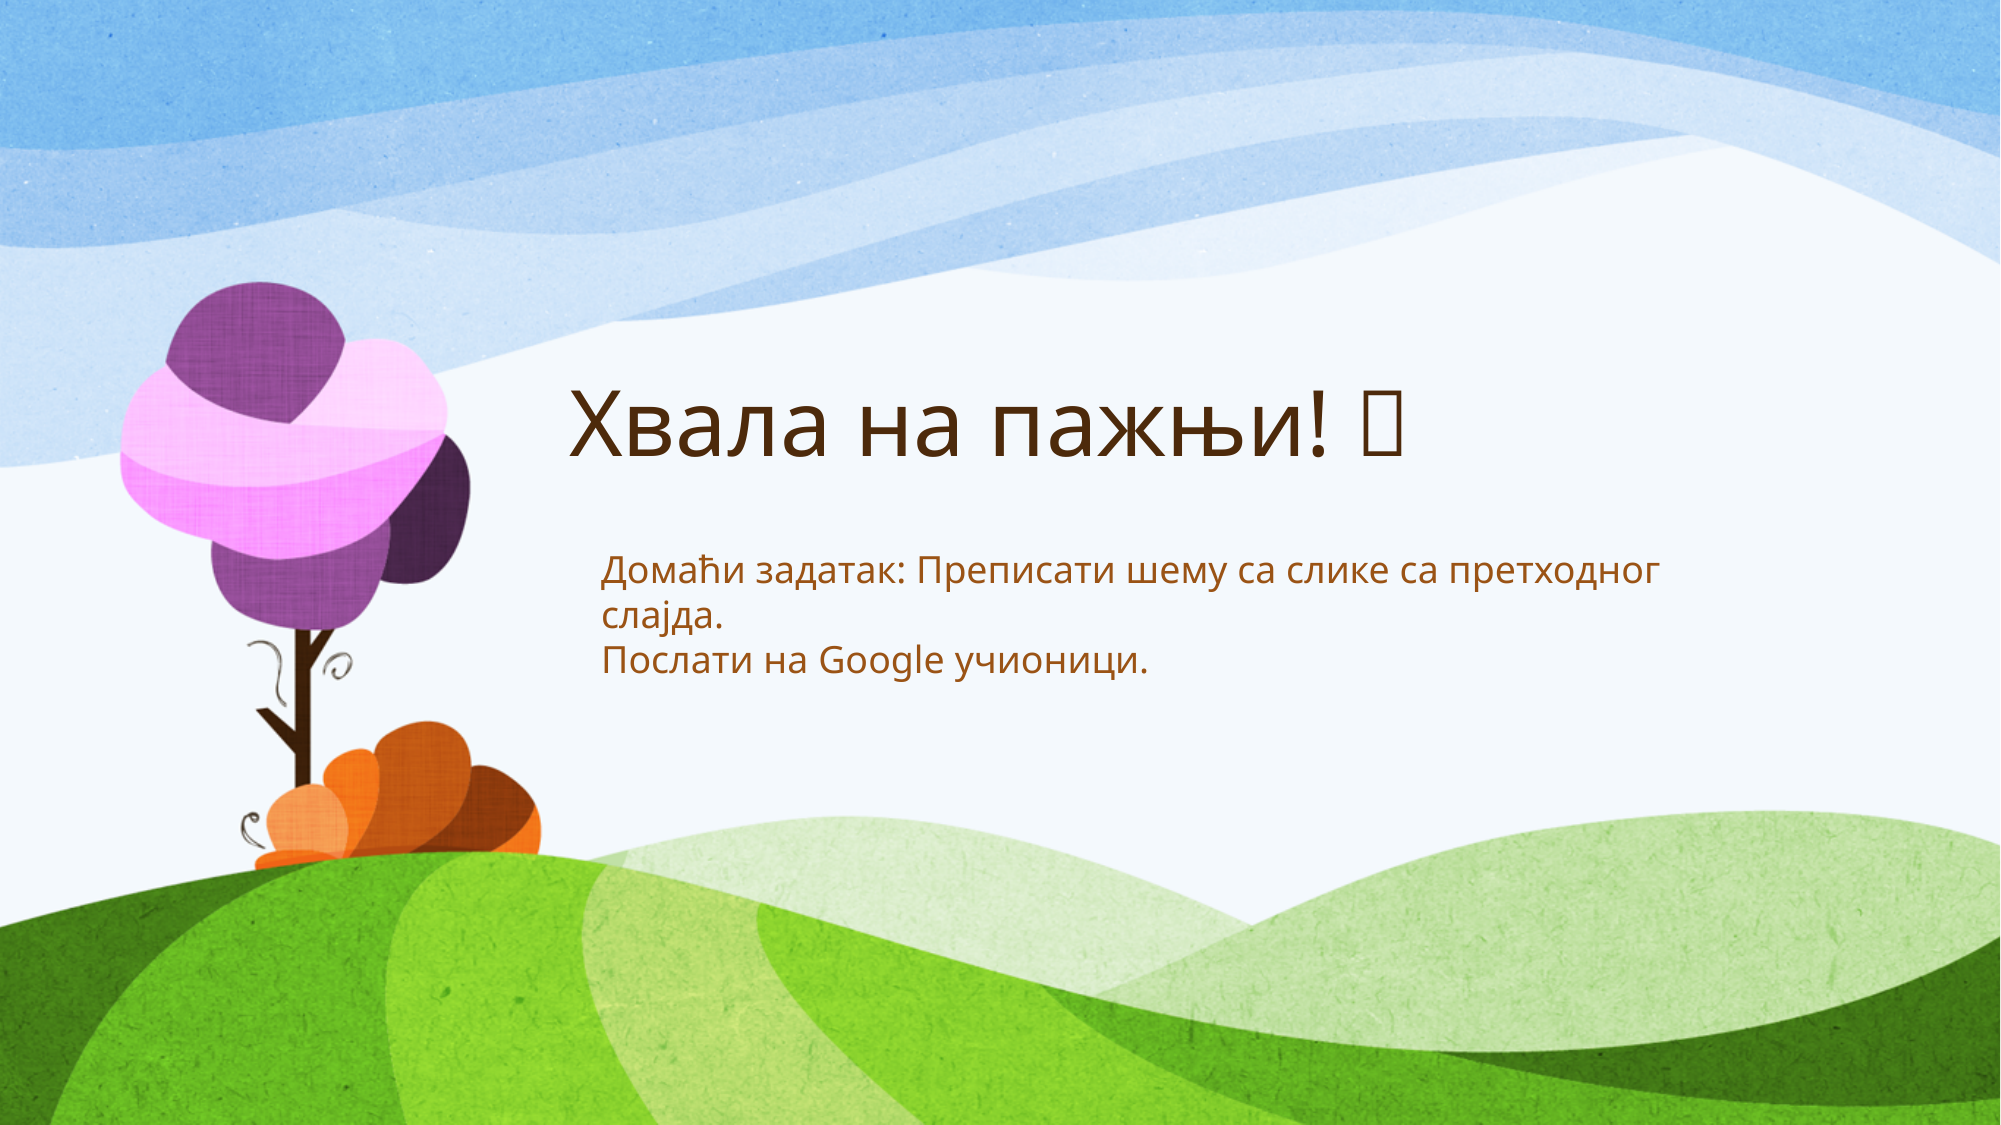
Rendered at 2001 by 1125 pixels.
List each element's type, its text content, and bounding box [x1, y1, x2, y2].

picture [0, 0, 2001, 1125]
list Домаћи задатак: Преписати шему са слике са претходног слајда. Послати на Google учионици. [586, 538, 1712, 689]
title Хвала на пажњи!  [554, 307, 1534, 484]
